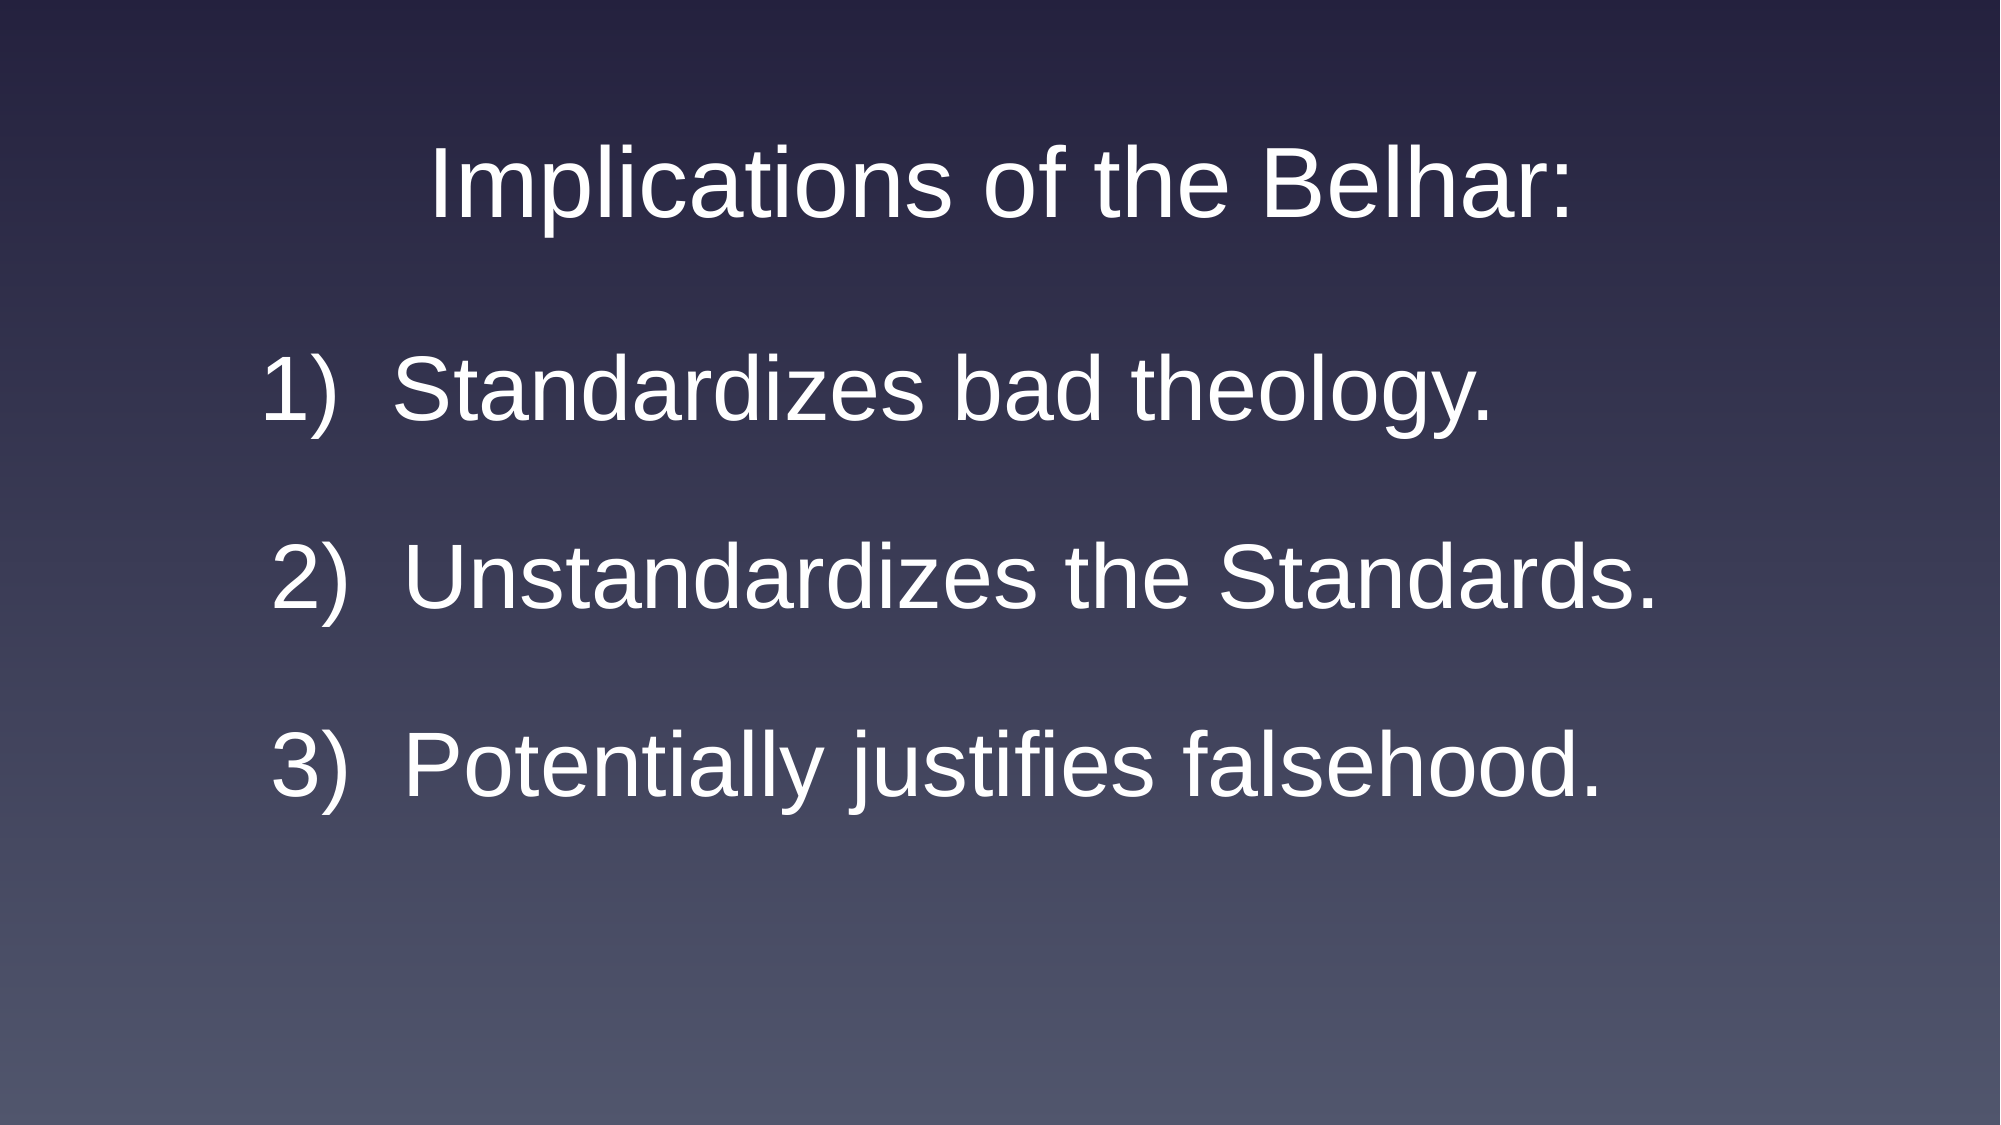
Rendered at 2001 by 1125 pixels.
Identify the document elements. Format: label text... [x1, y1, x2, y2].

text_box Implications of the Belhar: [255, 110, 1750, 245]
text_box 2) Unstandardizes the Standards. [255, 509, 1761, 634]
text_box 1) Standardizes bad theology. [244, 321, 1750, 447]
text_box 3) Potentially justifies falsehood. [255, 697, 1761, 823]
